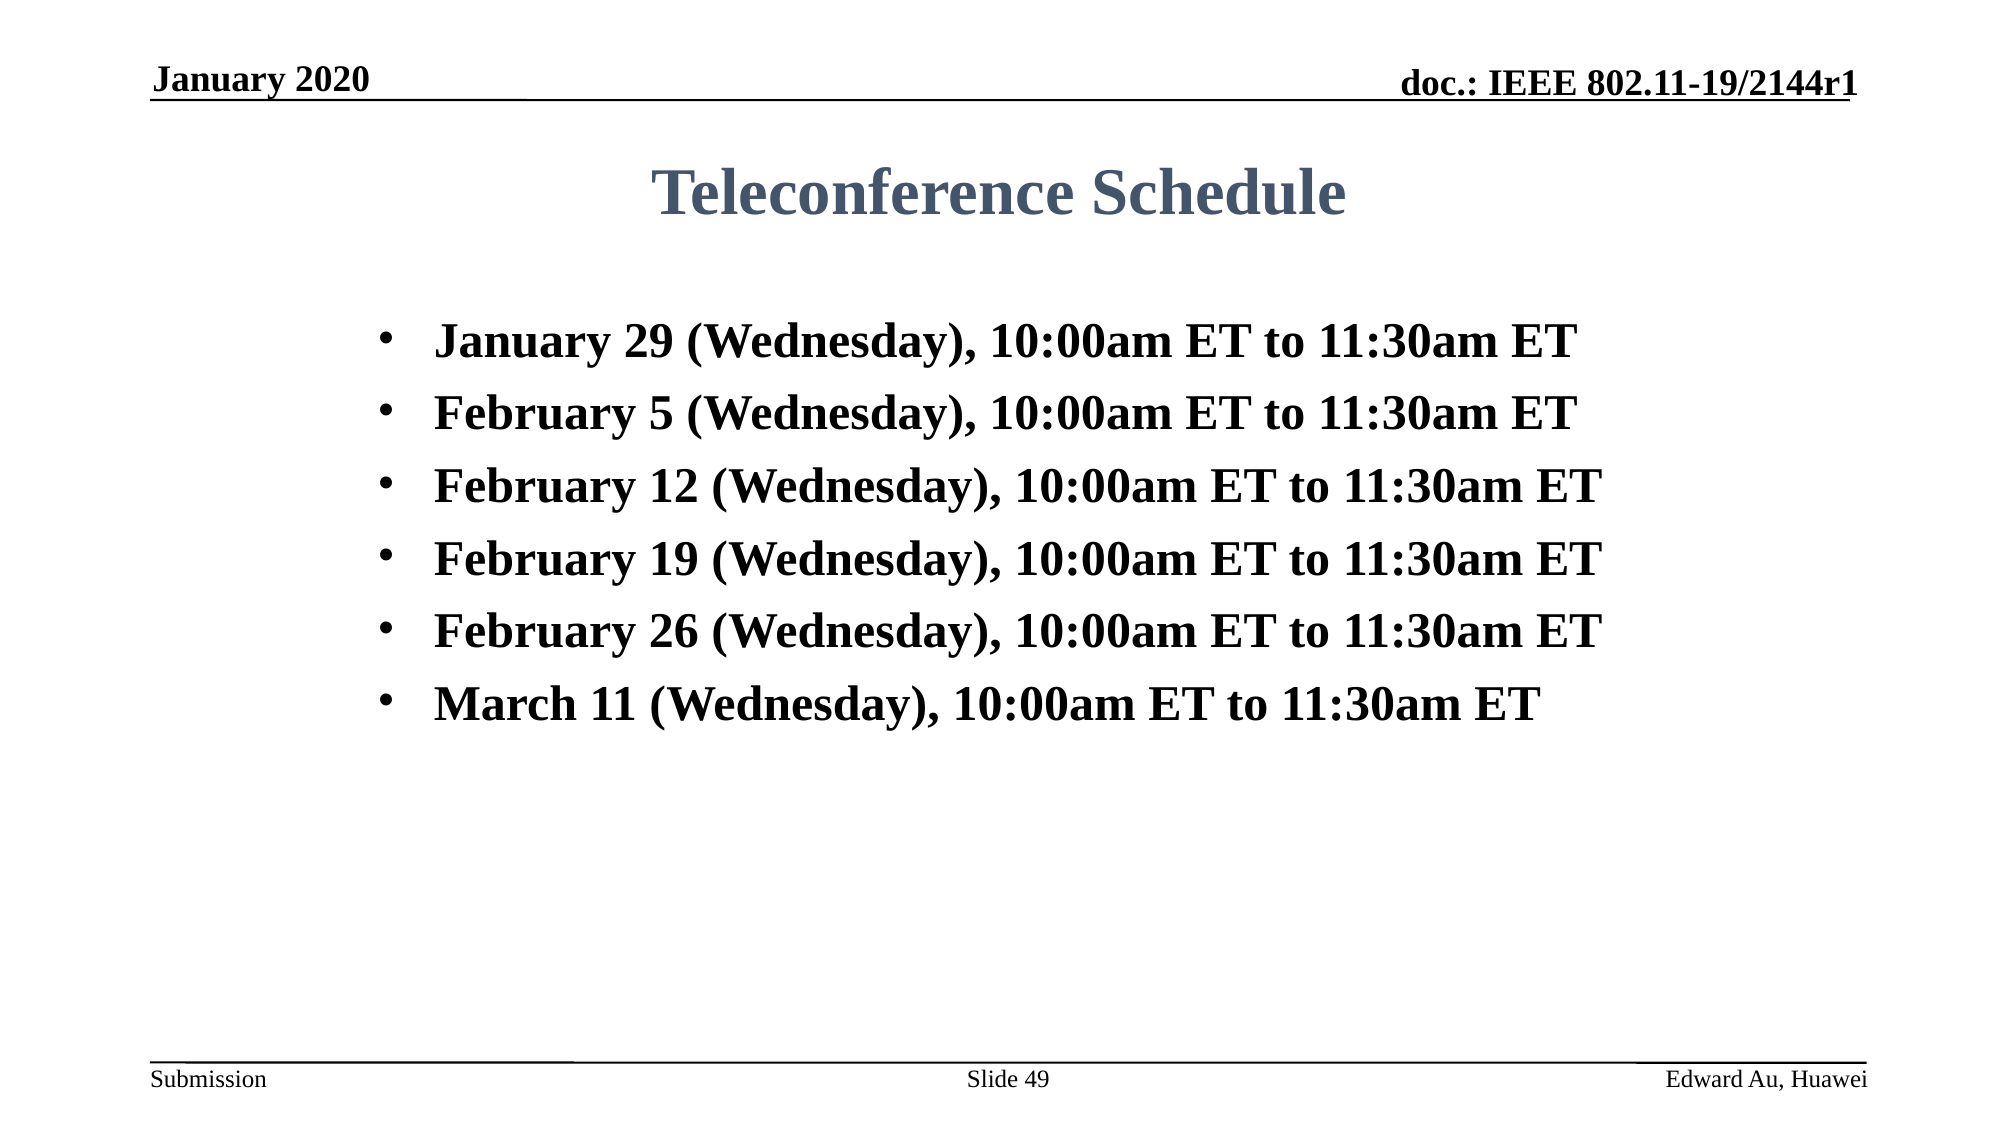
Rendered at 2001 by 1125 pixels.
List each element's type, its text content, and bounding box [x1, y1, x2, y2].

text_box January 29 (Wednesday), 10:00am ET to 11:30am ET February 5 (Wednesday), 10:00am ET to 11:30am ET February 12 (Wednesday), 10:00am ET to 11:30am ET February 19 (Wednesday), 10:00am ET to 11:30am ET February 26 (Wednesday), 10:00am ET to 11:30am ET March 11 (Wednesday), 10:00am ET to 11:30am ET [362, 299, 1638, 975]
slide_number Slide 49 [950, 1061, 1067, 1123]
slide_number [152, 54, 563, 100]
footer Edward Au, Huawei [1171, 1061, 1869, 1093]
text_box Teleconference Schedule [362, 99, 1638, 275]
